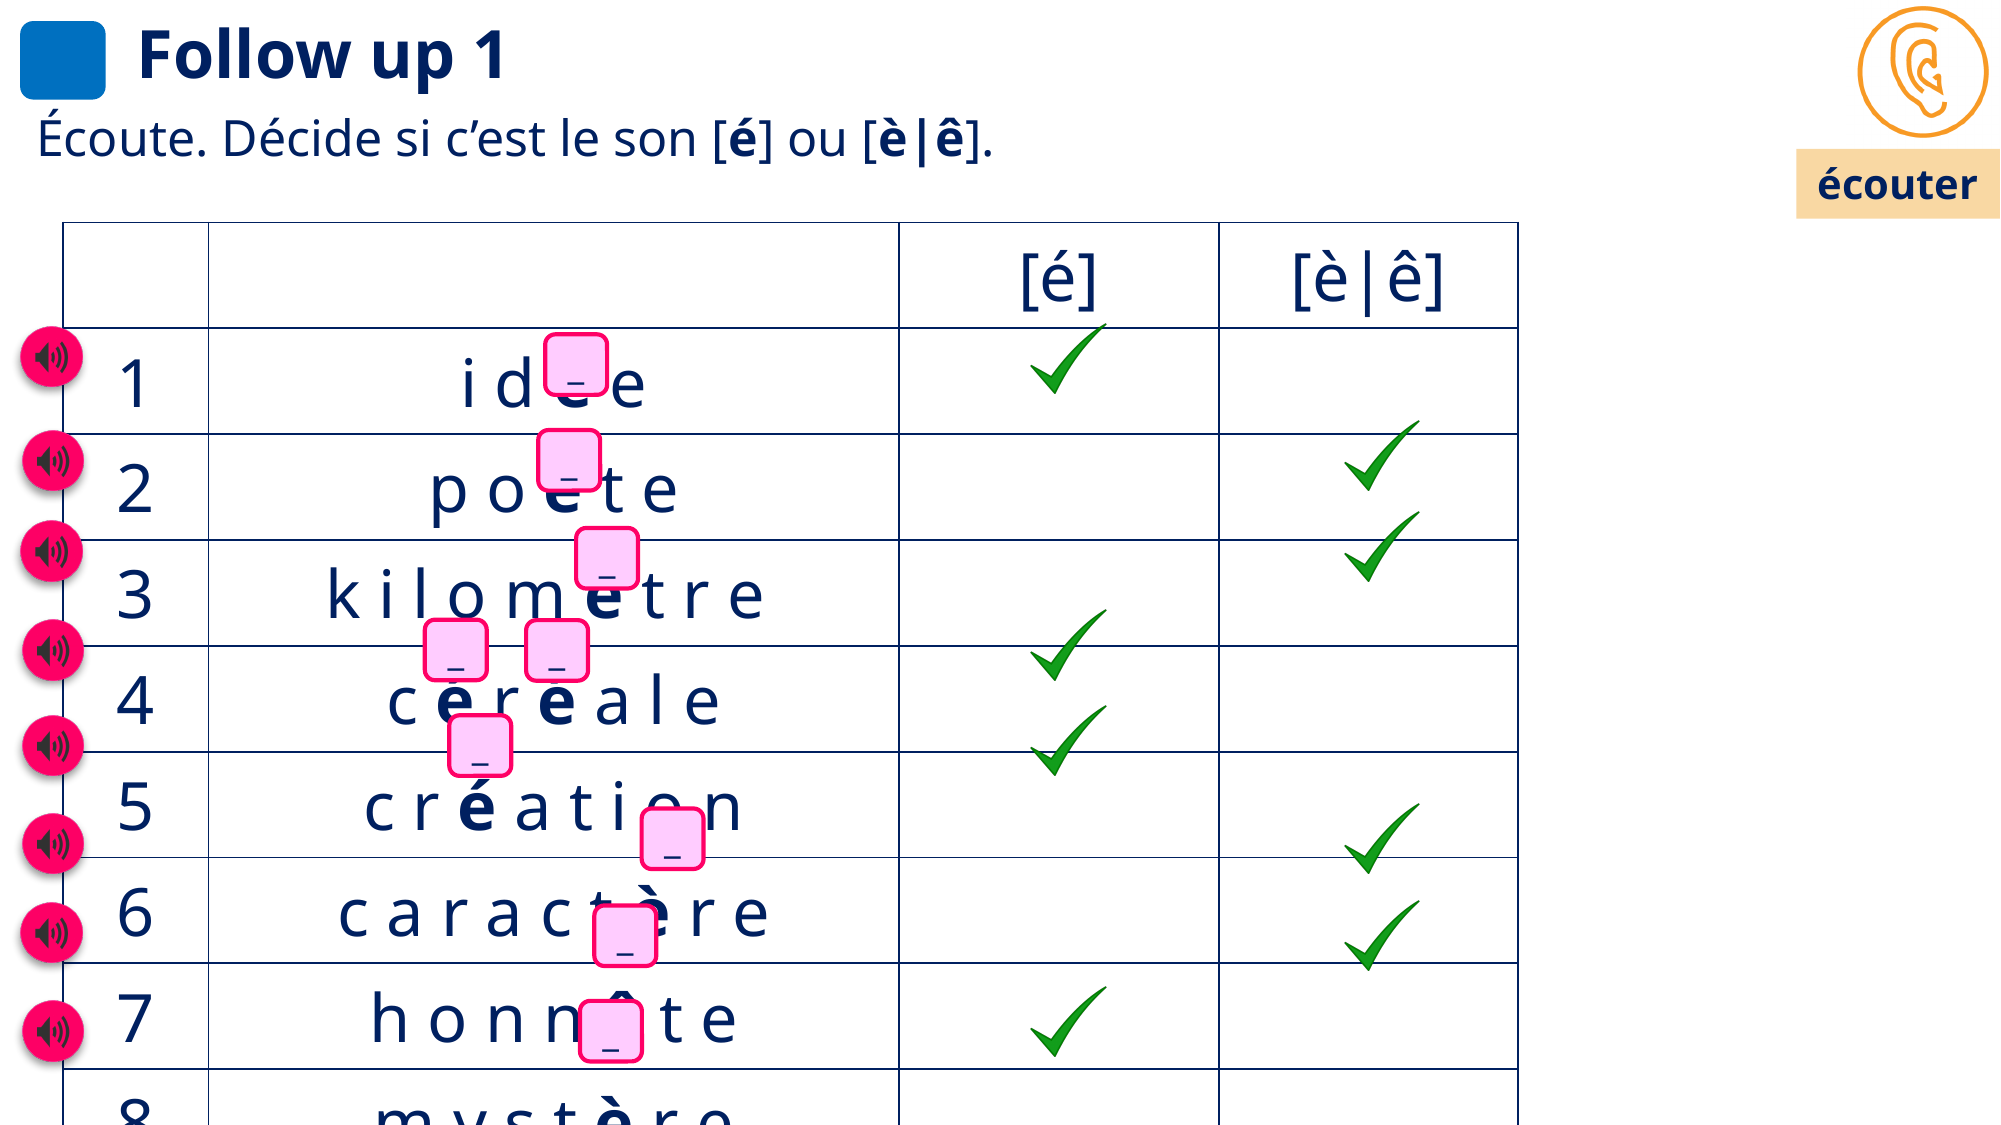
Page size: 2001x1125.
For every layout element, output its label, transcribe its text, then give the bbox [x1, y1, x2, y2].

table_cell [1220, 435, 1517, 539]
picture [1029, 609, 1107, 681]
table_cell [1220, 329, 1517, 433]
text_box _ [577, 998, 645, 1064]
table_cell 1 [64, 329, 208, 433]
title Follow up 1 [121, 13, 879, 98]
table_cell [1220, 541, 1517, 645]
table_cell [1220, 647, 1517, 751]
table_cell [900, 329, 1218, 433]
table_cell [1220, 753, 1517, 857]
picture [1343, 510, 1421, 582]
text_box _ [639, 806, 706, 872]
picture [1343, 420, 1421, 491]
text_box _ [422, 617, 489, 683]
text_box _ [543, 332, 610, 397]
table_cell c é r é a l e [209, 647, 898, 751]
table_cell p o è t e [209, 435, 898, 539]
text_box _ [574, 525, 641, 591]
text_box _ [592, 903, 659, 969]
picture [21, 1000, 85, 1062]
table_cell 8 [64, 1070, 208, 1125]
text_box écouter [1796, 148, 2000, 219]
picture [21, 715, 85, 777]
table_cell [900, 435, 1218, 539]
table_cell i d é e [209, 329, 898, 433]
text_box _ [524, 618, 591, 683]
table_cell 4 [64, 647, 208, 751]
table_cell [1220, 858, 1517, 962]
table_header [é] [900, 223, 1218, 327]
table_cell 7 [64, 964, 208, 1068]
text_box [20, 21, 106, 98]
table_cell [900, 858, 1218, 962]
picture [1343, 803, 1421, 875]
table_cell c r é a t i o n [209, 753, 898, 857]
table_cell [900, 964, 1218, 1068]
table_cell 2 [64, 435, 208, 539]
text_box Écoute. Décide si c’est le son [é] ou [è|ê]. [21, 98, 1383, 174]
picture [21, 619, 85, 681]
table_cell 3 [64, 541, 208, 645]
table_cell 6 [64, 858, 208, 962]
text_box _ [536, 427, 603, 493]
table_cell h o n n ê t e [209, 964, 898, 1068]
picture [19, 325, 83, 388]
table_cell [1220, 964, 1517, 1068]
picture [1029, 985, 1107, 1057]
table_cell [1220, 1070, 1517, 1125]
picture [1029, 323, 1107, 395]
table_cell c a r a c t è r e [209, 858, 898, 962]
picture [19, 902, 83, 964]
text_box _ [447, 713, 514, 778]
table_cell [900, 753, 1218, 857]
table_cell [900, 1070, 1218, 1125]
table_cell m y s t è r e [209, 1070, 898, 1125]
table_cell [900, 647, 1218, 751]
table_cell [900, 541, 1218, 645]
picture [1846, 0, 2000, 154]
table_header [è|ê] [1220, 223, 1517, 327]
table_header [64, 223, 208, 327]
picture [1343, 900, 1421, 972]
table_header [209, 223, 898, 327]
table_cell 5 [64, 753, 208, 857]
table_cell k i l o m è t r e [209, 541, 898, 645]
picture [19, 520, 83, 582]
picture [1029, 705, 1107, 777]
picture [21, 813, 85, 875]
picture [21, 429, 85, 491]
